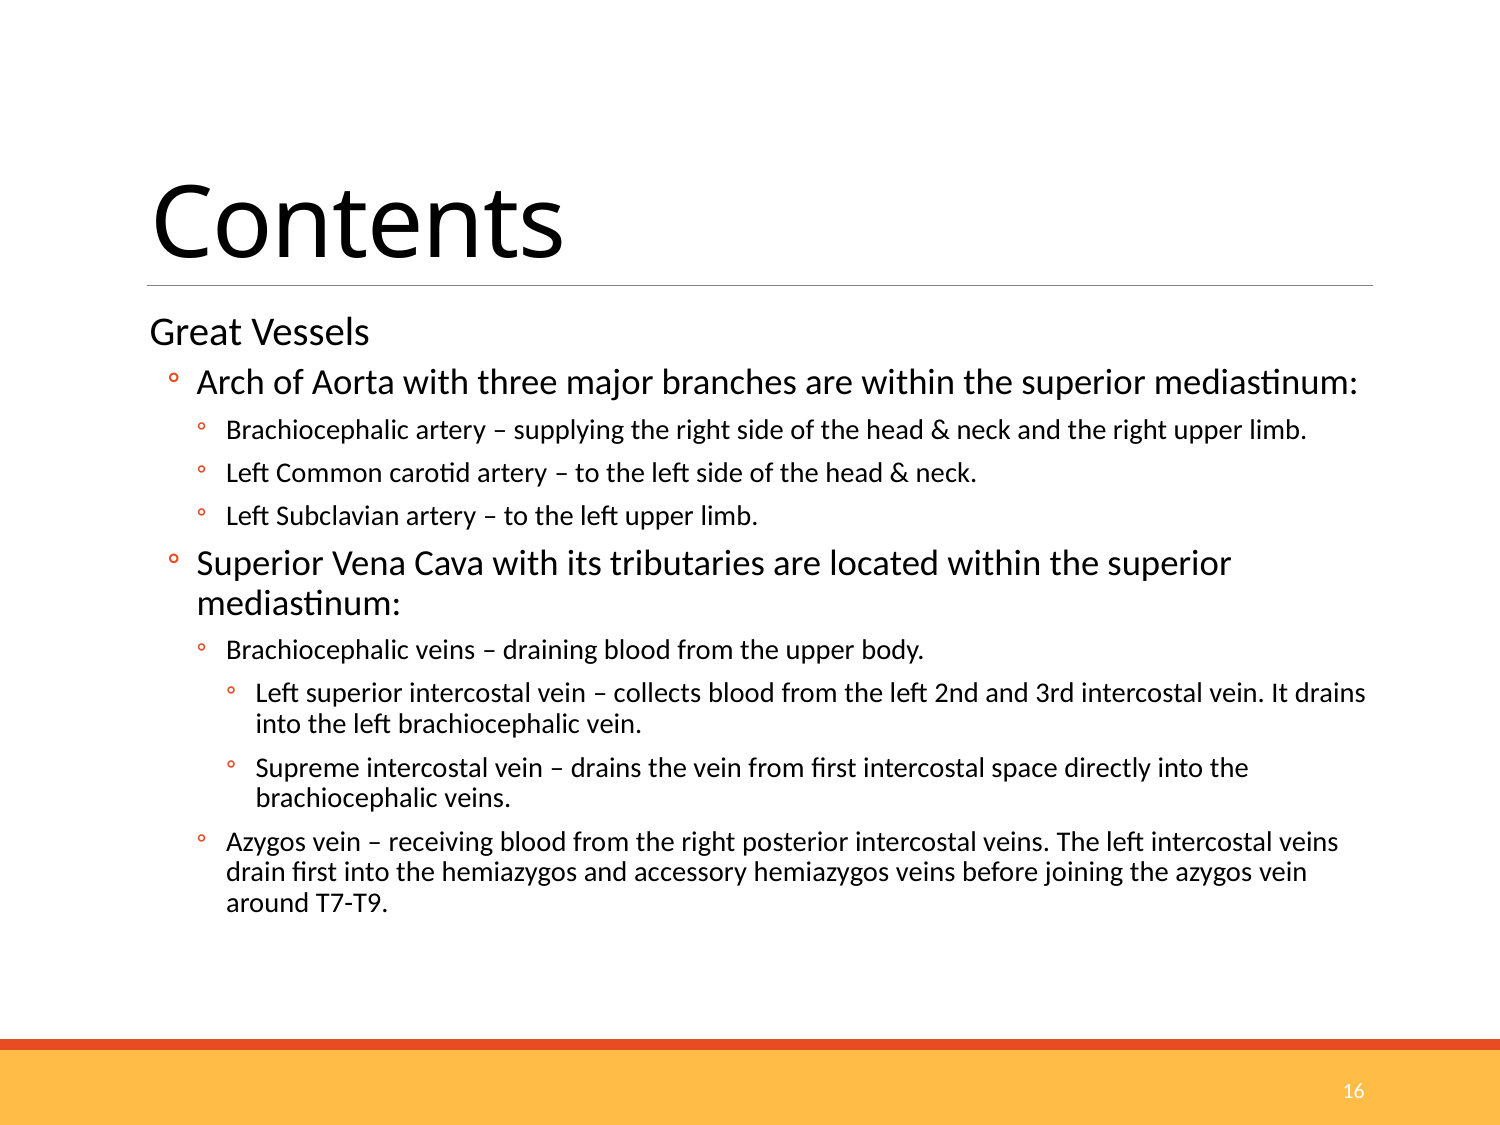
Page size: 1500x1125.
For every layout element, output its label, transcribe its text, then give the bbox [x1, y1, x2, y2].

title Contents [135, 47, 1373, 285]
list Great Vessels Arch of Aorta with three major branches are within the superior mediastinum: Brachiocephalic artery – supplying the right side of the head & neck and the right upper limb. Left Common carotid artery – to the left side of the head & neck. Left Subclavian artery – to the left upper limb. Superior Vena Cava with its tributaries are located within the superior mediastinum: Brachiocephalic veins – draining blood from the upper body. Left superior intercostal vein – collects blood from the left 2nd and 3rd intercostal vein. It drains into the left brachiocephalic vein. Supreme intercostal vein – drains the vein from first intercostal space directly into the brachiocephalic veins. Azygos vein – receiving blood from the right posterior intercostal veins. The left intercostal veins drain first into the hemiazygos and accessory hemiazygos veins before joining the azygos vein around T7-T9. [135, 302, 1373, 963]
slide_number 16 [1218, 1059, 1380, 1120]
